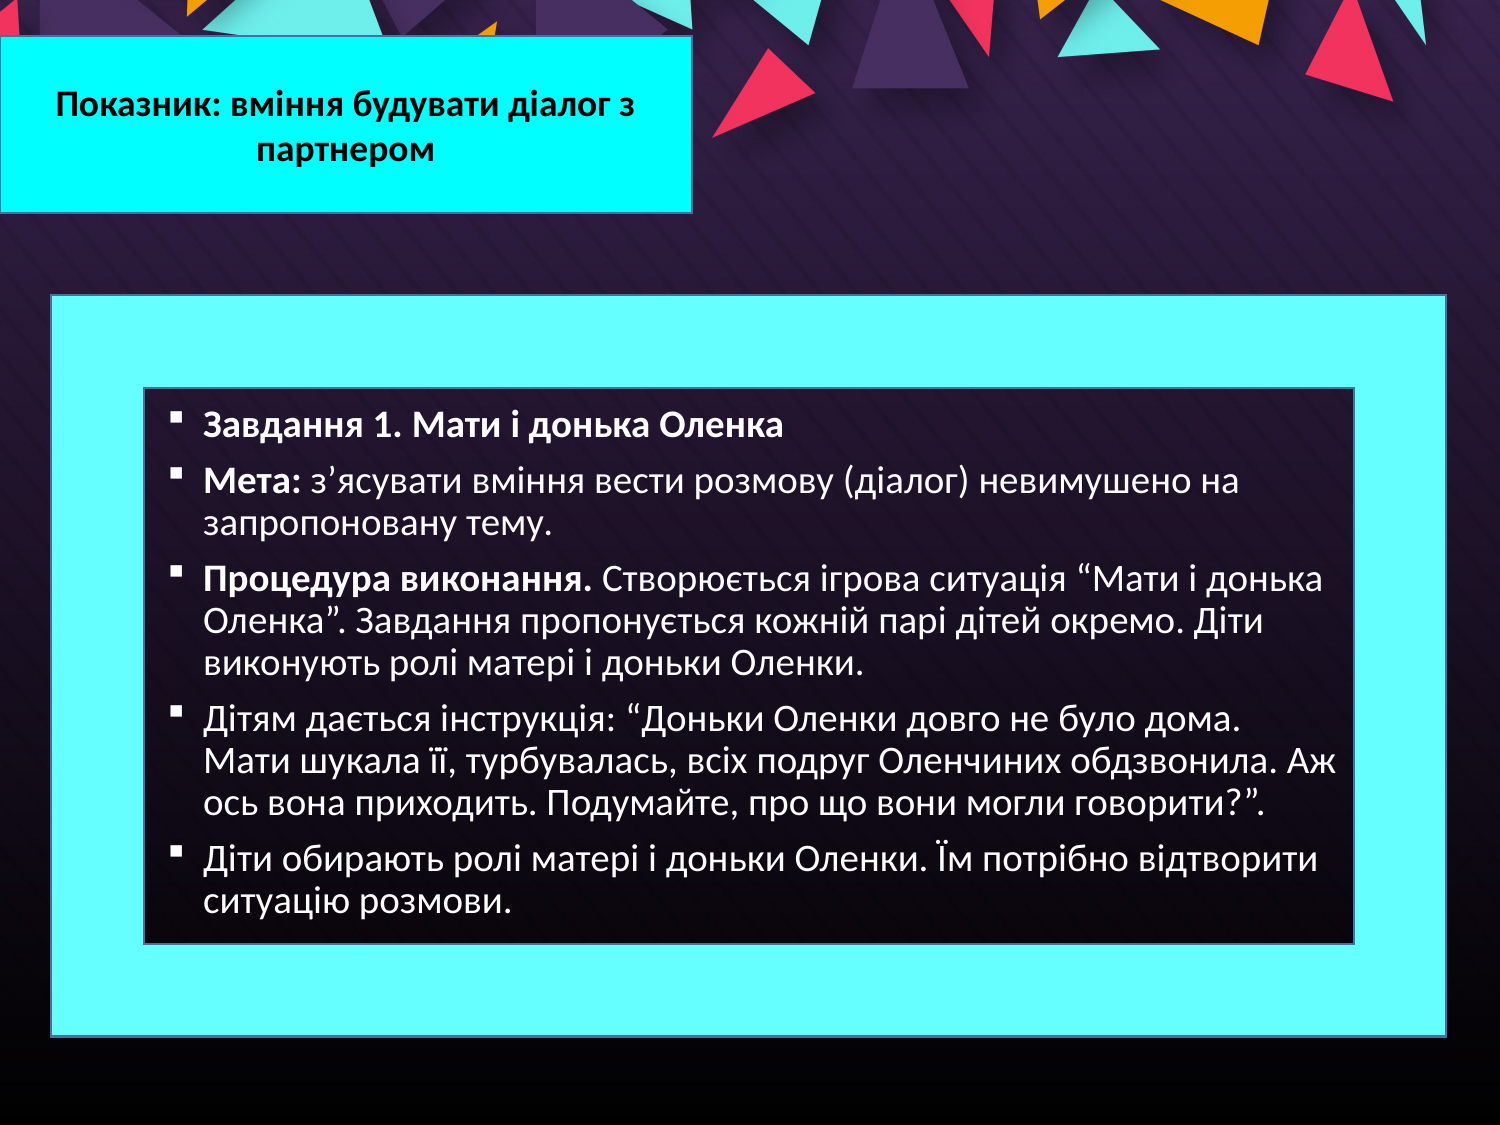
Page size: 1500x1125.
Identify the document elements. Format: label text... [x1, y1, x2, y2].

list Завдання 1. Мати і донька Оленка Мета: з’ясувати вміння вести розмову (діалог) невимушено на запропоновану тему. Процедура виконання. Створюється ігрова ситуація “Мати і донька Оленка”. Завдання пропонується кожній парі дітей окремо. Діти виконують ролі матері і доньки Оленки. Дітям дається інструкція: “Доньки Оленки довго не було дома. Мати шукала її, турбувалась, всіх подруг Оленчиних обдзвонила. Аж ось вона приходить. Подумайте, про що вони могли говорити?”. Діти обирають ролі матері і доньки Оленки. Їм потрібно відтворити ситуацію розмови. [152, 396, 1353, 943]
text_box [50, 294, 1447, 1038]
text_box Показник: вміння будувати діалог з партнером [0, 35, 693, 214]
picture [0, 0, 1500, 1125]
